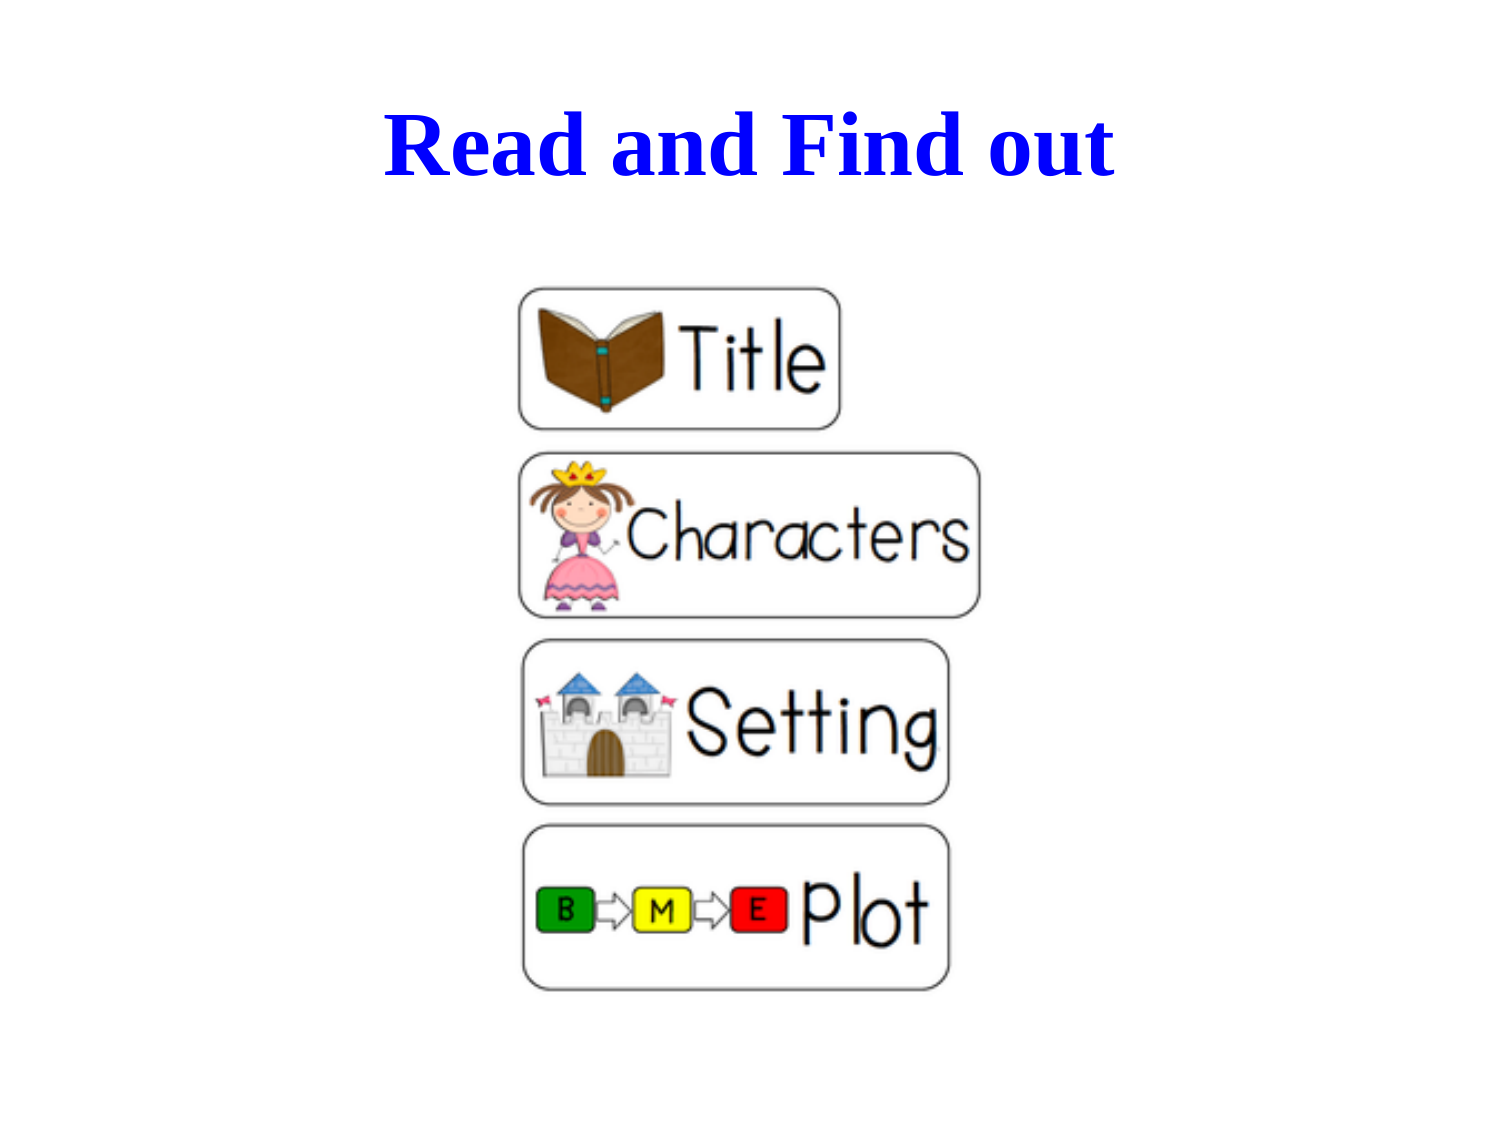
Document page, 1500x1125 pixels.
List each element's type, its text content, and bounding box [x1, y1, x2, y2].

title Read and Find out [75, 45, 1425, 233]
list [74, 262, 1426, 1006]
